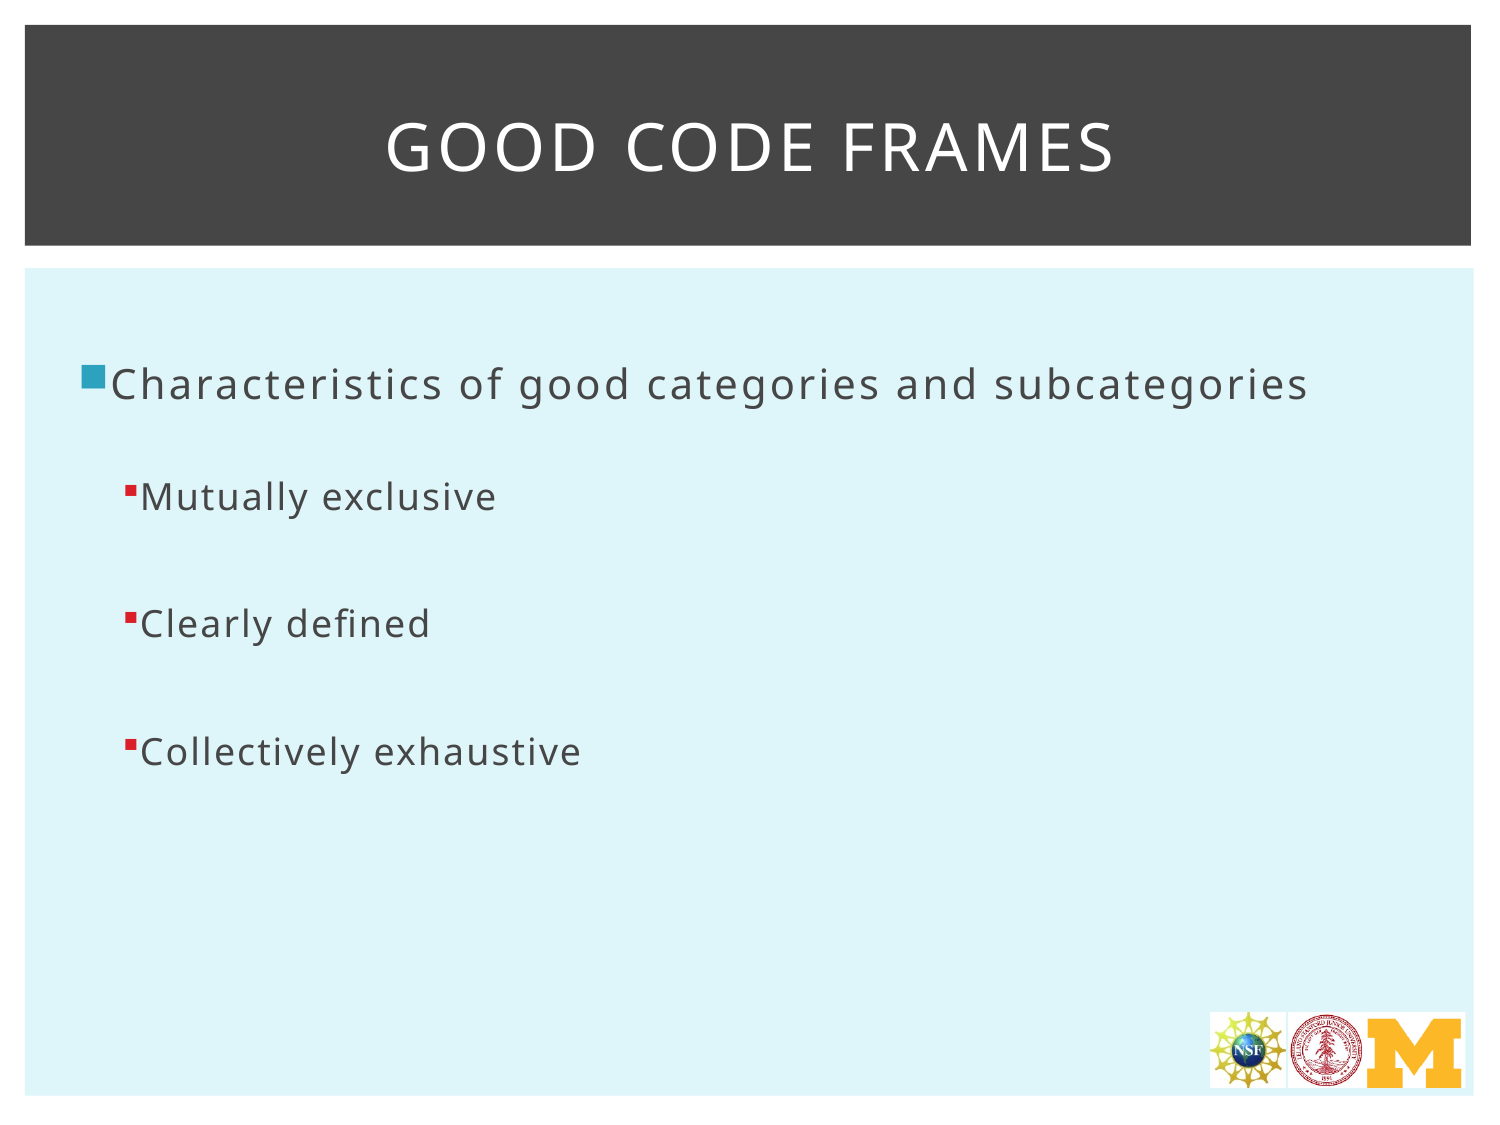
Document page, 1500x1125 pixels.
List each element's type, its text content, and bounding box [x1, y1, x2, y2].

title Good Code frames [62, 58, 1438, 232]
picture [1288, 1012, 1466, 1088]
list Characteristics of good categories and subcategories Mutually exclusive Clearly defined Collectively exhaustive [62, 350, 1442, 925]
picture [1210, 1012, 1286, 1088]
